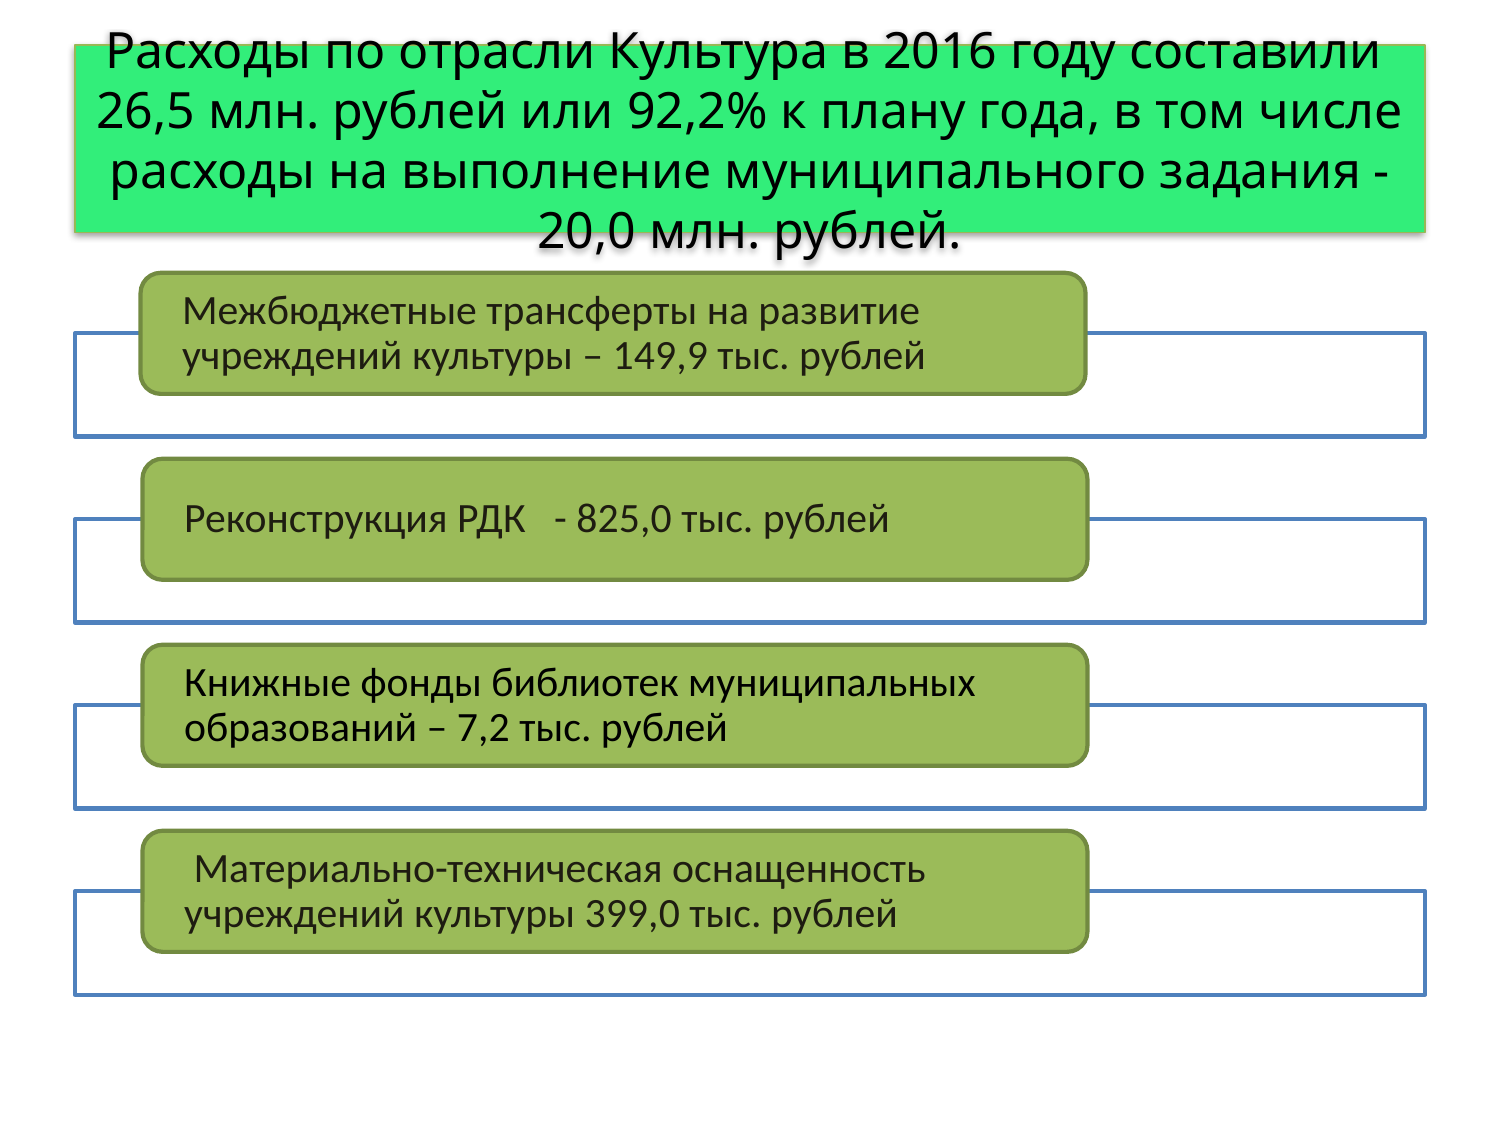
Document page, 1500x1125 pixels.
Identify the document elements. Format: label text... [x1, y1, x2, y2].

title Расходы по отрасли Культура в 2016 году составили 26,5 млн. рублей или 92,2% к плану года, в том числе расходы на выполнение муниципального задания - 20,0 млн. рублей. [74, 44, 1426, 233]
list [74, 262, 1426, 1006]
